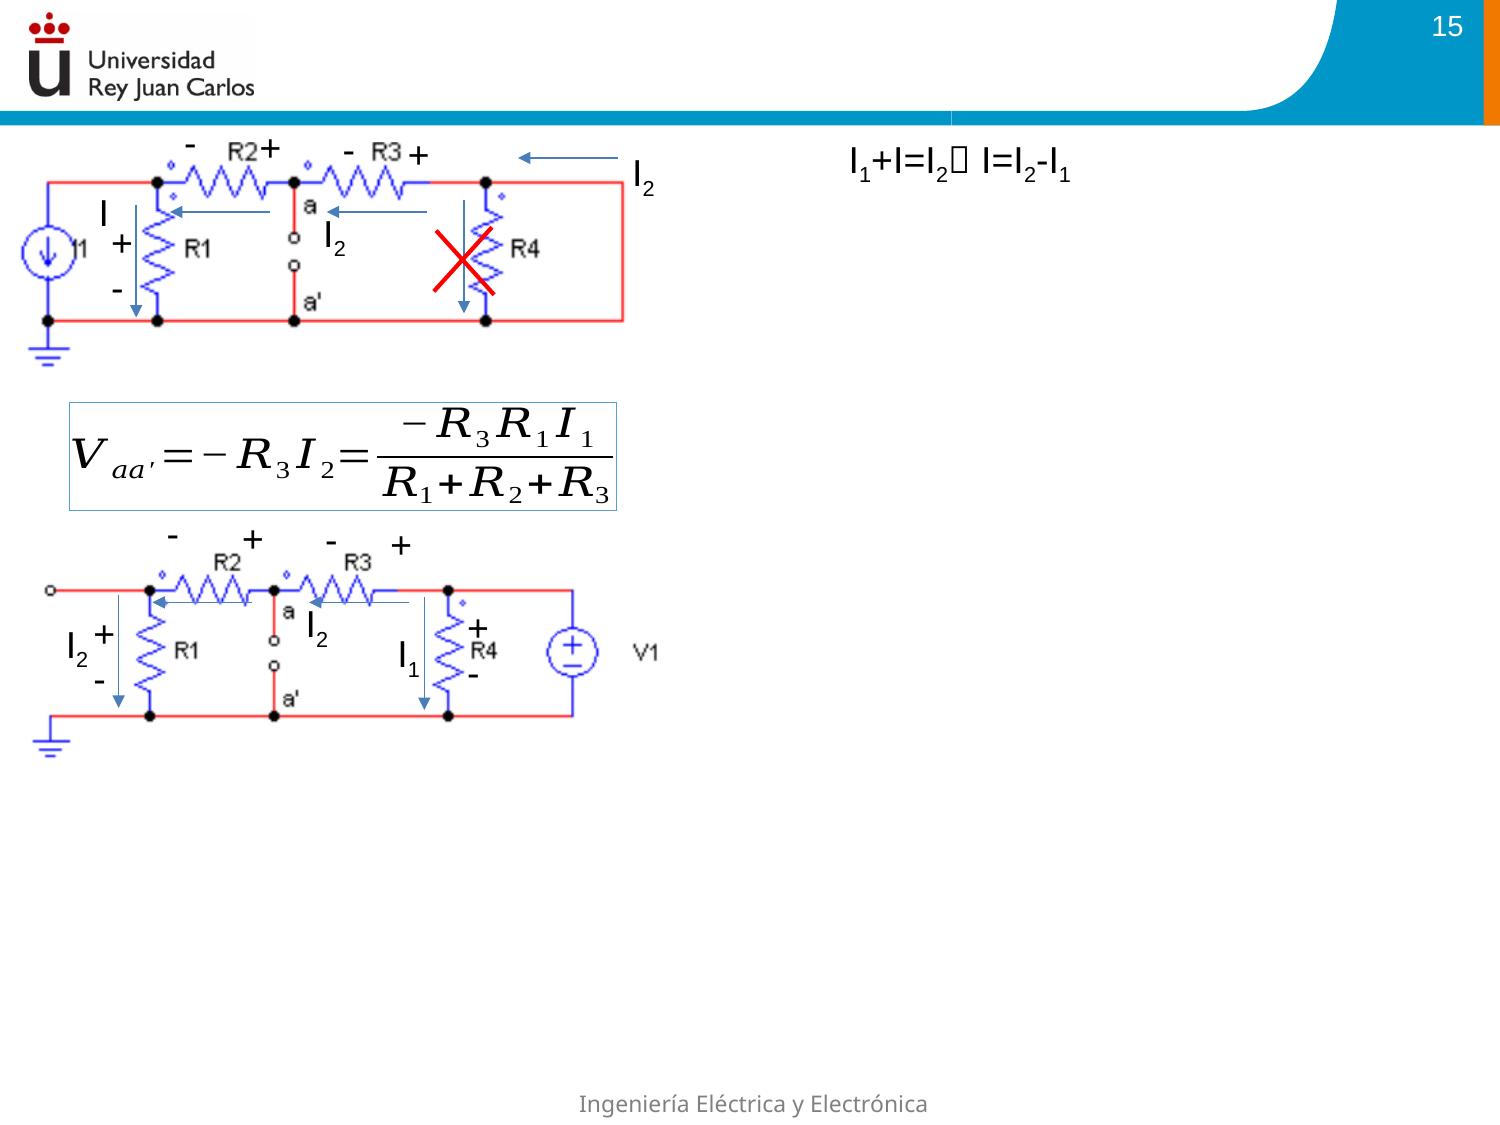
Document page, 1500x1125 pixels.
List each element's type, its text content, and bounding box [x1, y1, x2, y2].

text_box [49, 510, 427, 711]
picture [10, 142, 643, 380]
picture [29, 12, 254, 101]
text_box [83, 120, 672, 319]
text_box I1+I=I2 I=I2-I1 [833, 128, 1248, 240]
picture [25, 539, 672, 774]
text_box 15 [1416, 0, 1500, 75]
